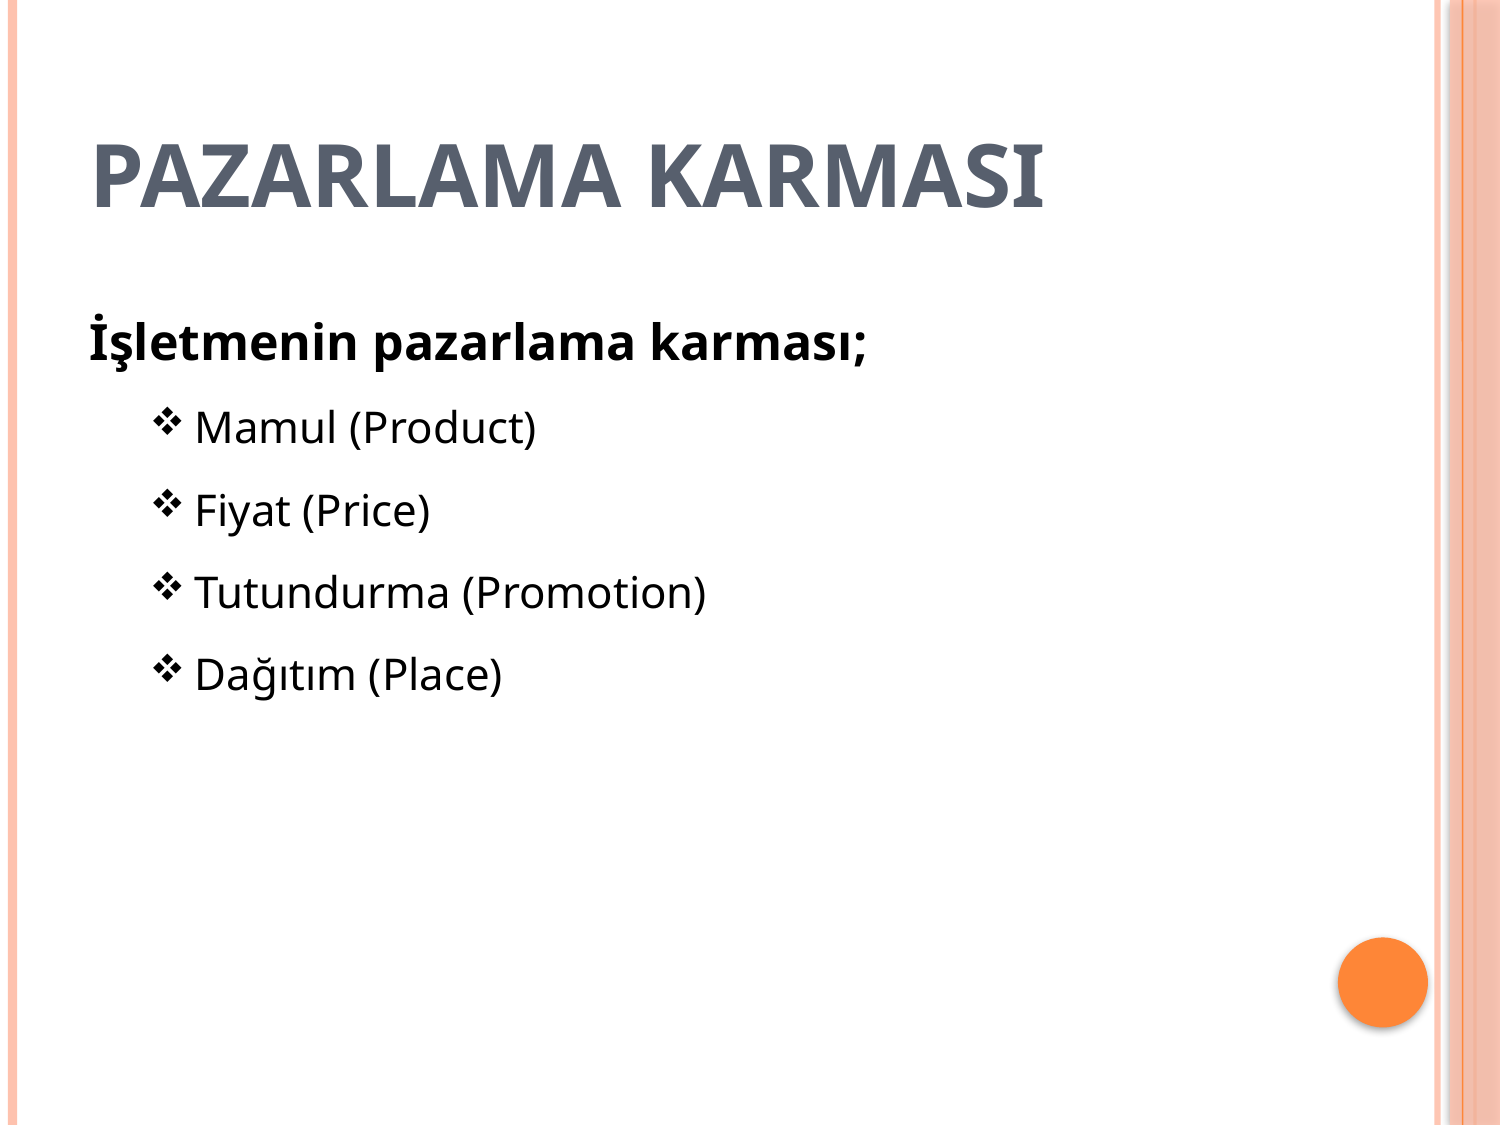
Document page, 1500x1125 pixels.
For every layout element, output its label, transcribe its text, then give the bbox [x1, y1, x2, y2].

title PAZARLAMA KARMASI [75, 45, 1300, 233]
list İşletmenin pazarlama karması; Mamul (Product) Fiyat (Price) Tutundurma (Promotion) Dağıtım (Place) [75, 278, 1383, 1062]
